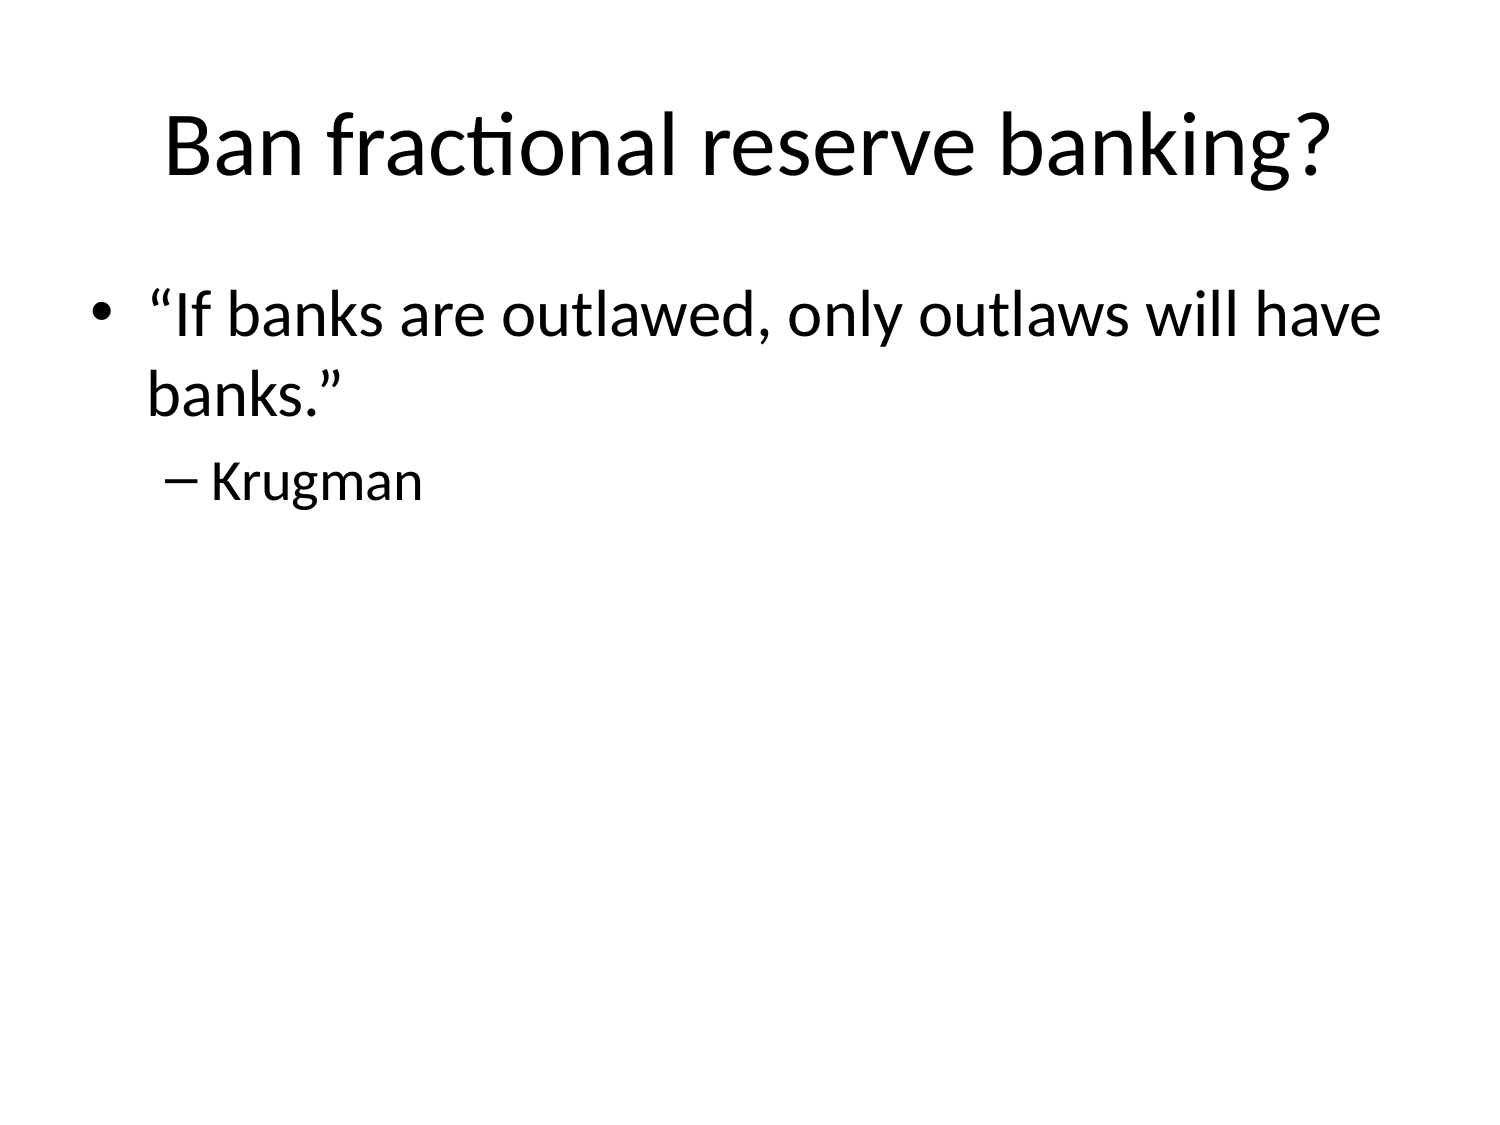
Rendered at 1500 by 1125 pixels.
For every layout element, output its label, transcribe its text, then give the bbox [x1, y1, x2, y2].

title Ban fractional reserve banking? [75, 45, 1425, 233]
list “If banks are outlawed, only outlaws will have banks.” Krugman [75, 262, 1425, 1005]
